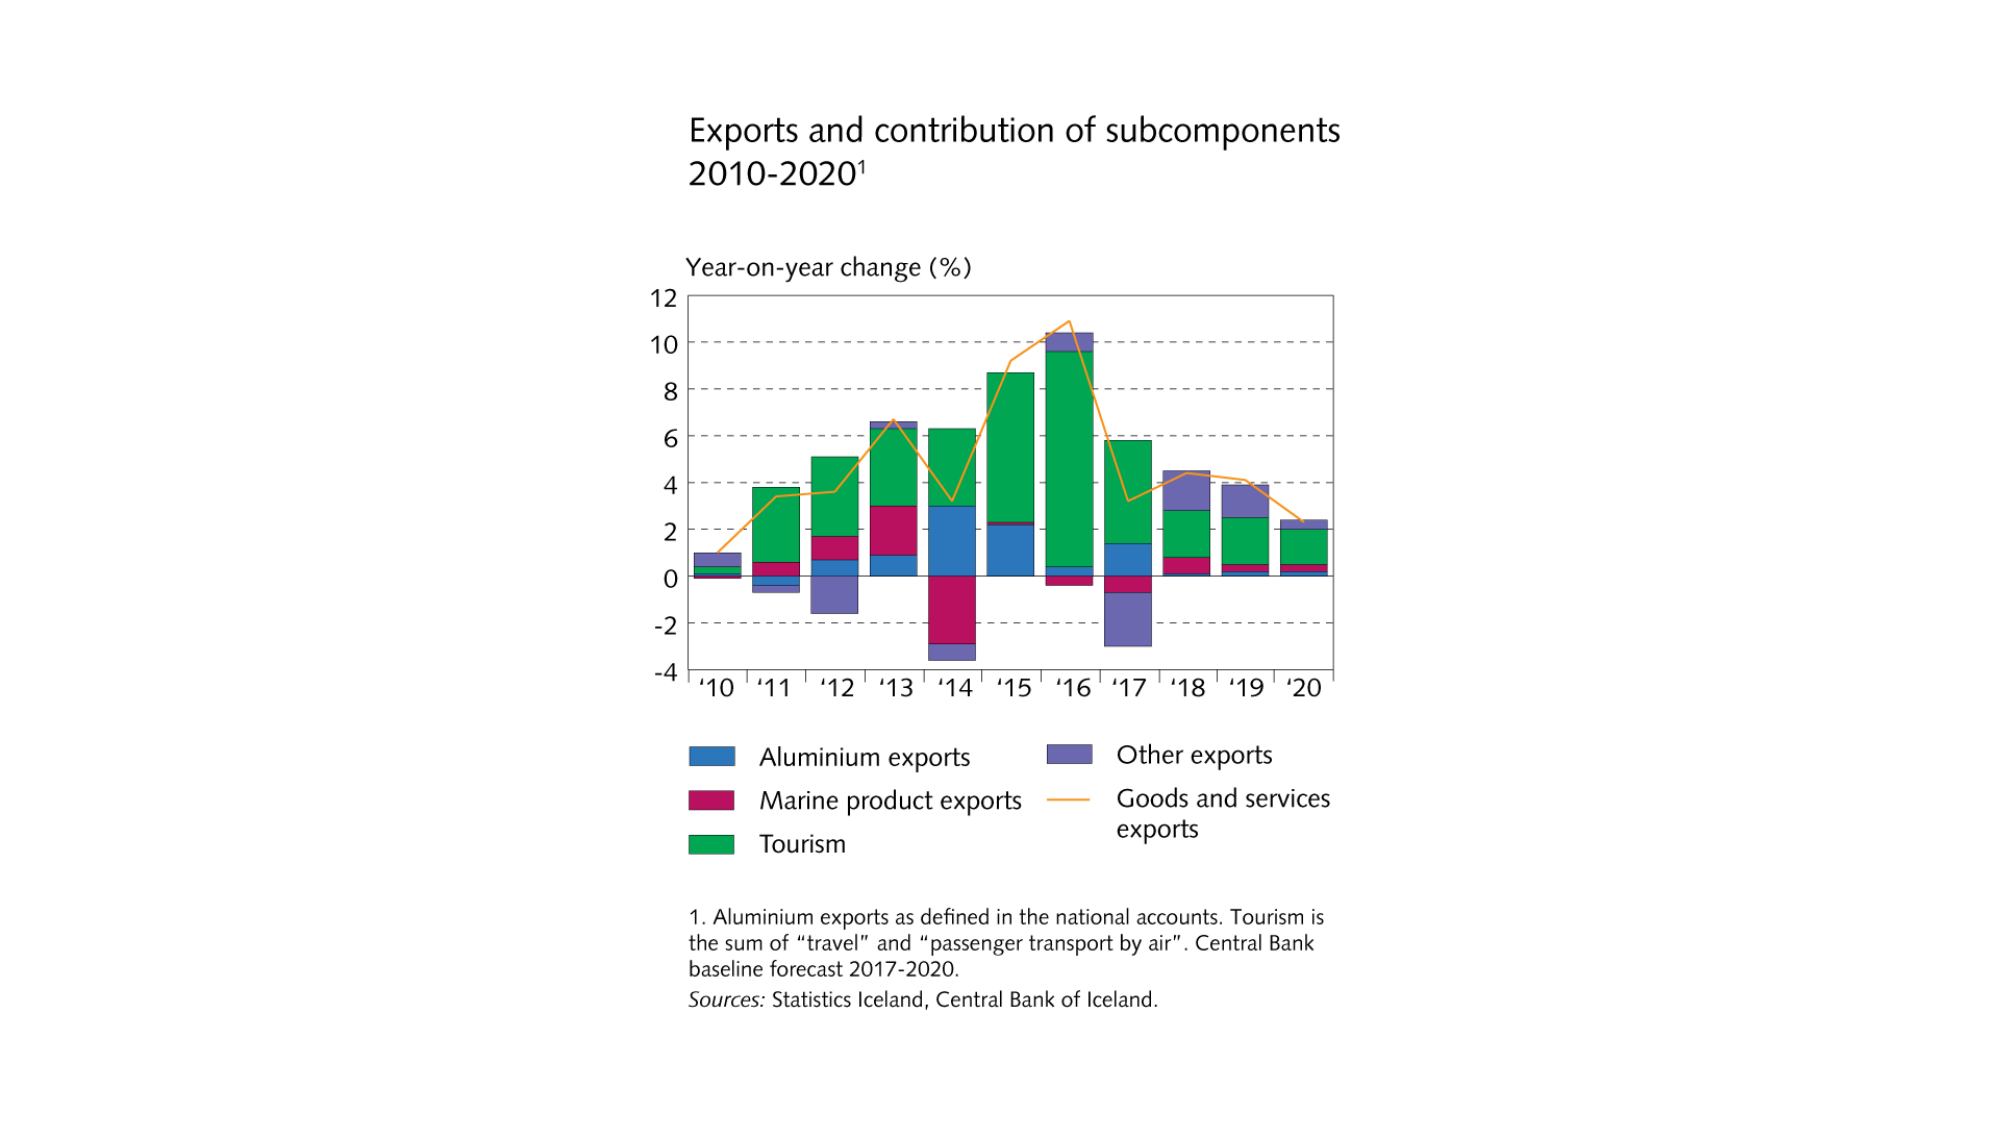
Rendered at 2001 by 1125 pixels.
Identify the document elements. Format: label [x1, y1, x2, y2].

picture [649, 112, 1351, 1013]
